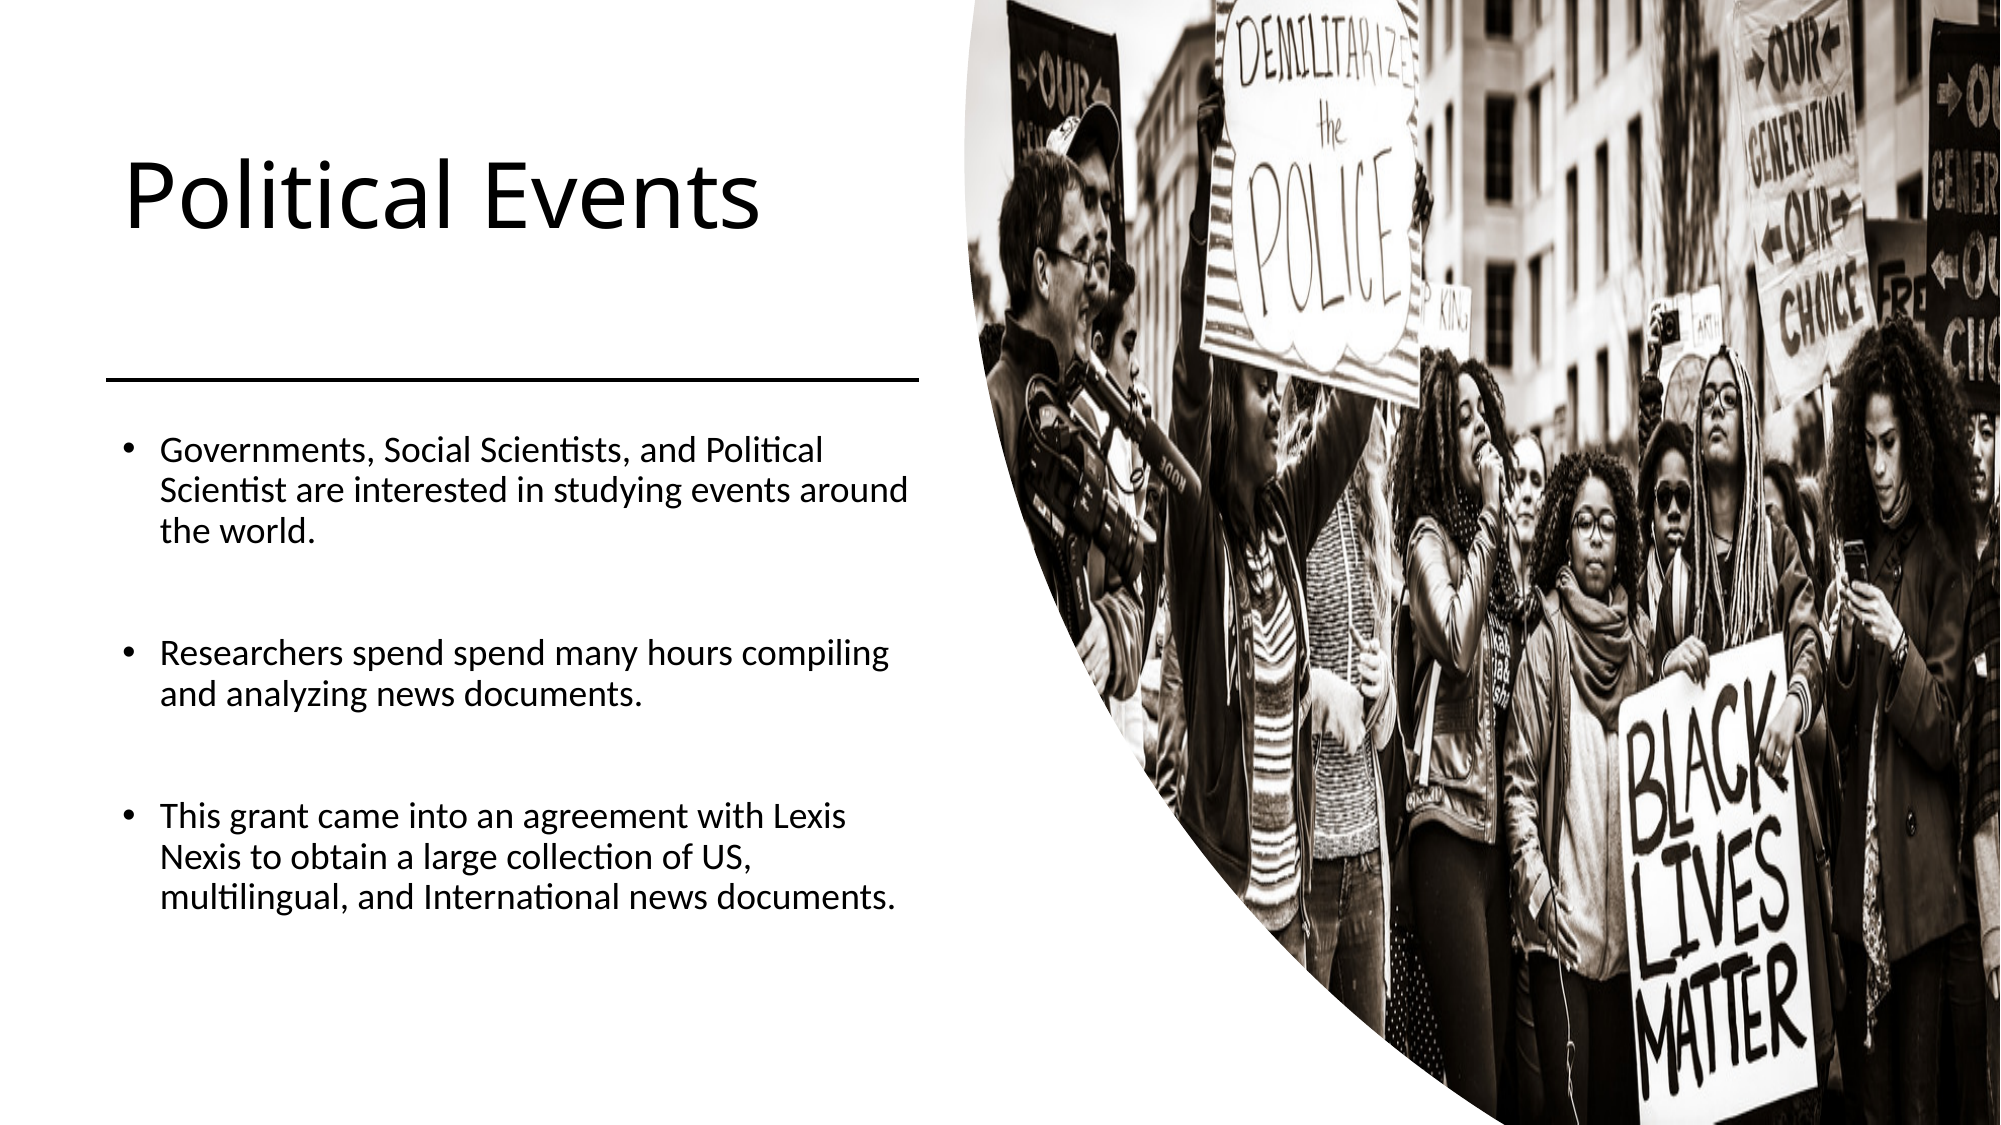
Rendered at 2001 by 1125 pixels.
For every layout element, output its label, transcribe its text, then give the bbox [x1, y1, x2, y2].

picture [964, 0, 2000, 1125]
list Governments, Social Scientists, and Political Scientist are interested in studying events around the world. Researchers spend spend many hours compiling and analyzing news documents. This grant came into an agreement with Lexis Nexis to obtain a large collection of US, multilingual, and International news documents. [107, 422, 948, 991]
title Political Events [107, 59, 948, 338]
